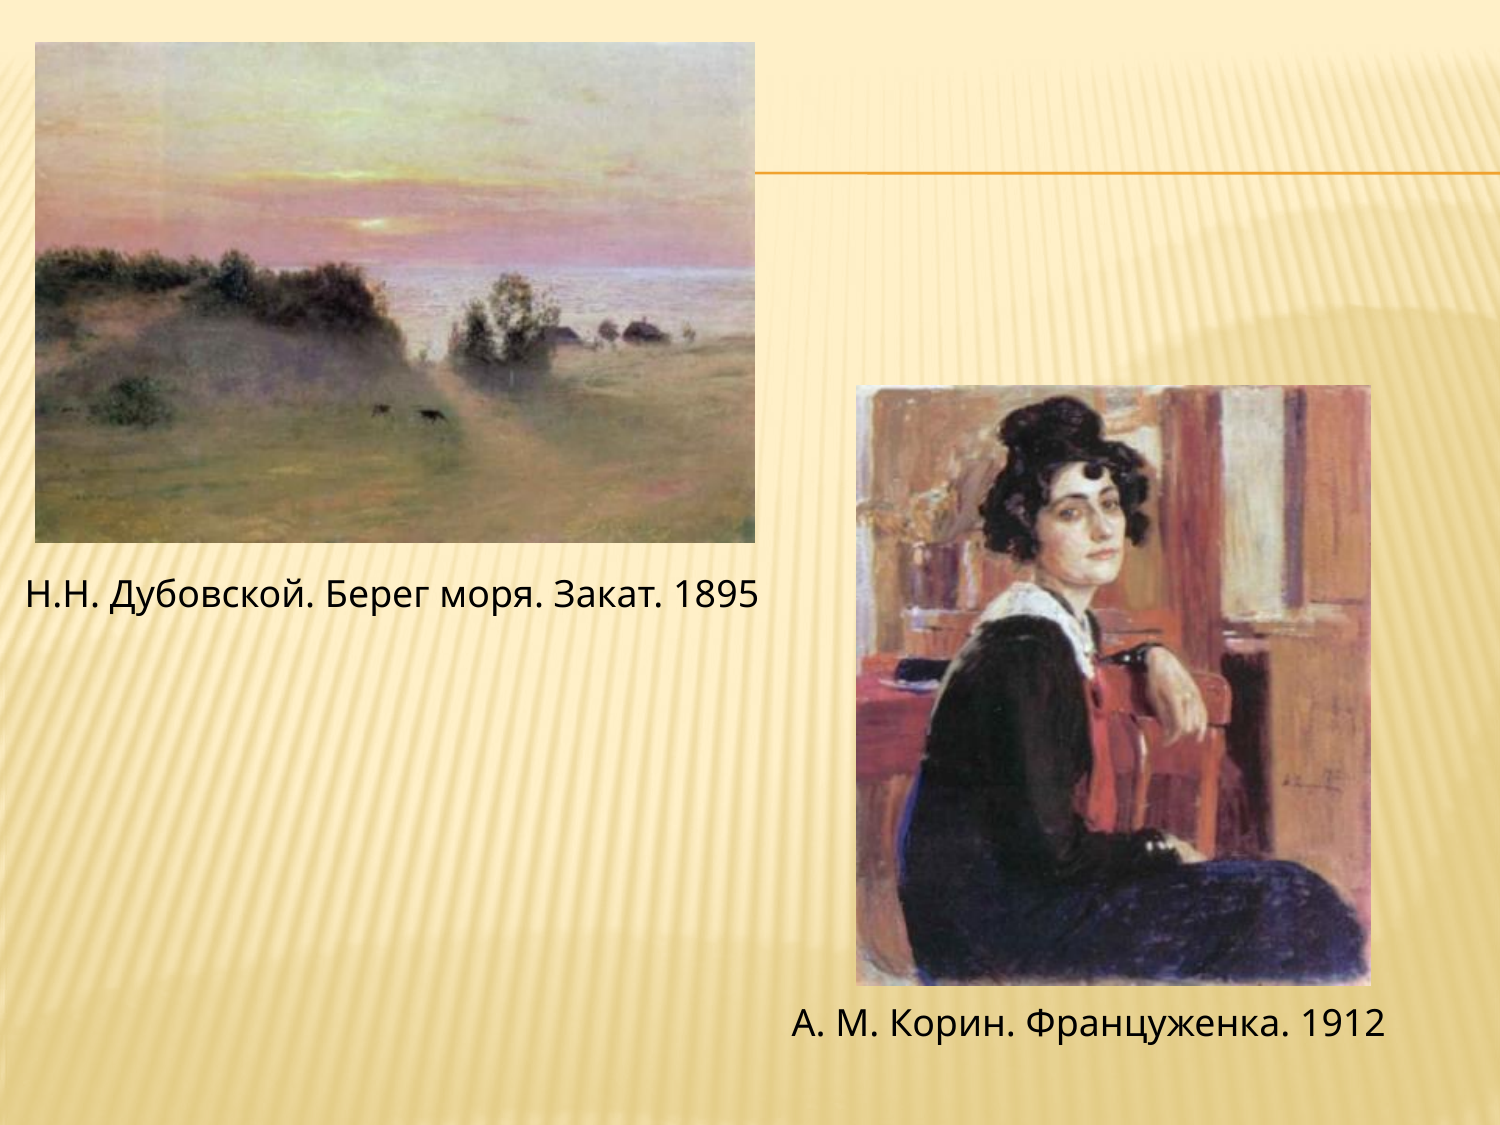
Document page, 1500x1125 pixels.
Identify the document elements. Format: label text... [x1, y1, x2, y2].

text_box Н.Н. Дубовской. Берег моря. Закат. 1895 [9, 562, 775, 623]
text_box А. М. Корин. Француженка. 1912 [776, 991, 1402, 1051]
picture [855, 384, 1371, 986]
picture [34, 42, 755, 544]
